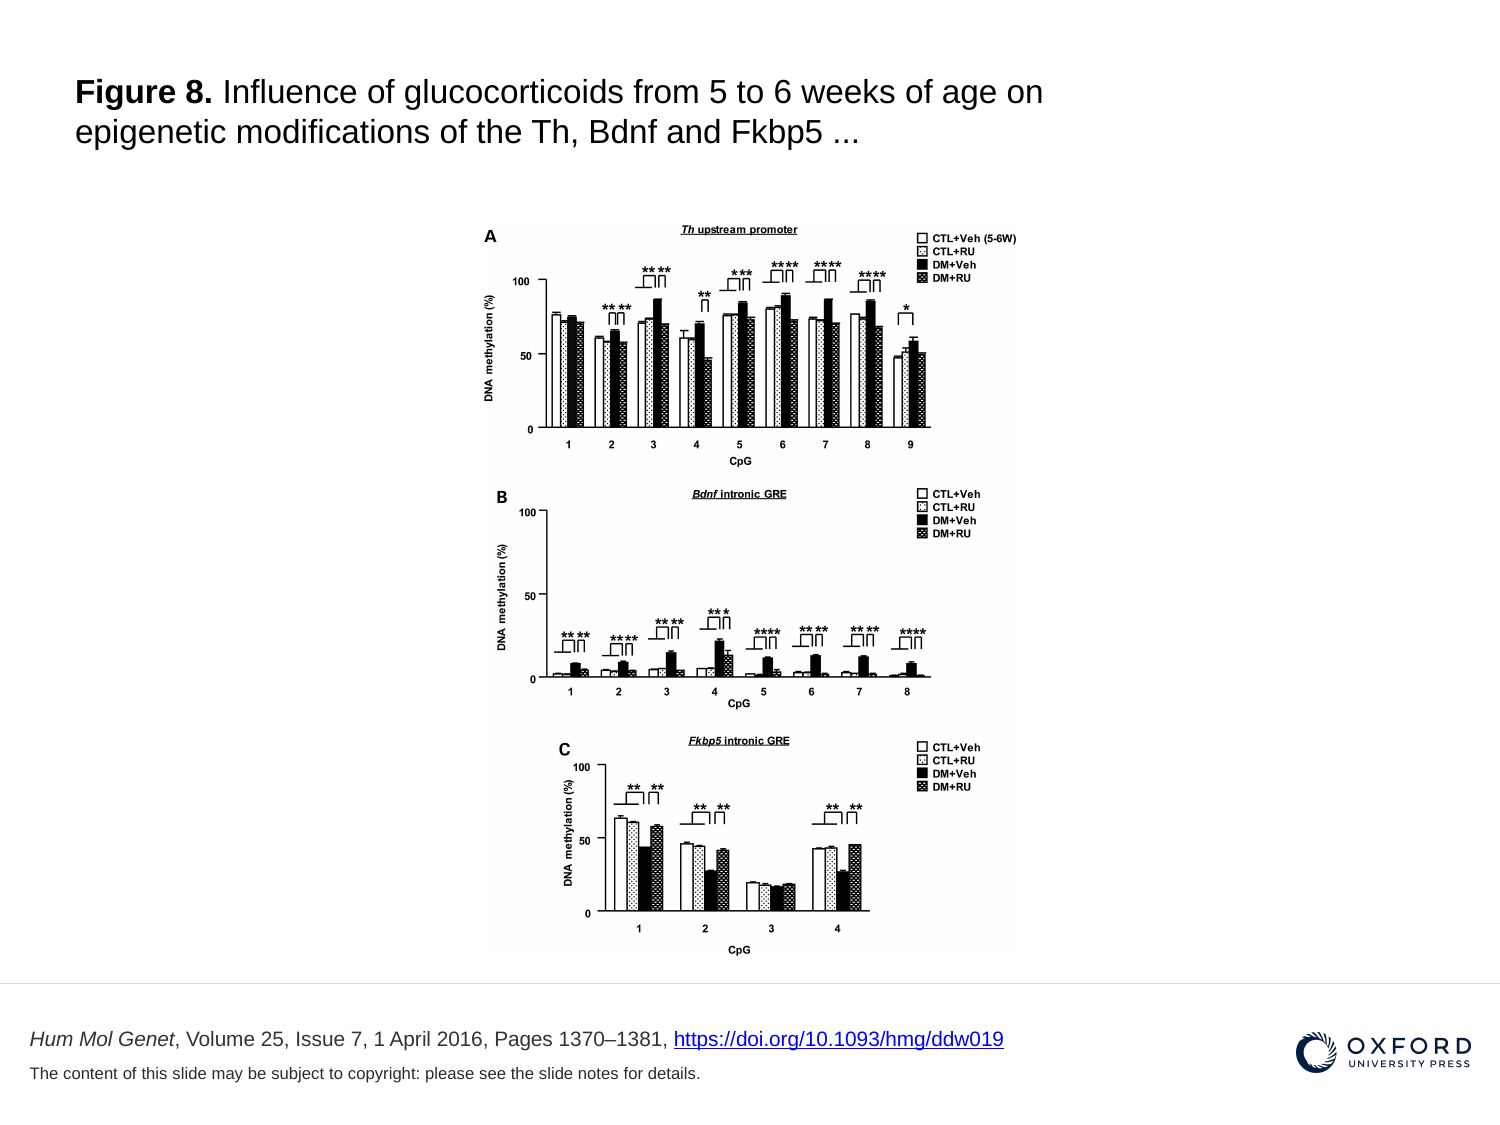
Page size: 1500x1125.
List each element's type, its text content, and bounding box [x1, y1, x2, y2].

picture [1296, 1032, 1471, 1073]
footer Hum Mol Genet, Volume 25, Issue 7, 1 April 2016, Pages 1370–1381, https://doi.org/10.1093/hmg/ddw019 The content of this slide may be subject to copyright: please see the slide notes for details. [0, 983, 1260, 1125]
picture [483, 224, 1017, 957]
title Figure 8. Influence of glucocorticoids from 5 to 6 weeks of age on epigenetic modifications of the Th, Bdnf and Fkbp5 ... [75, 69, 1078, 171]
